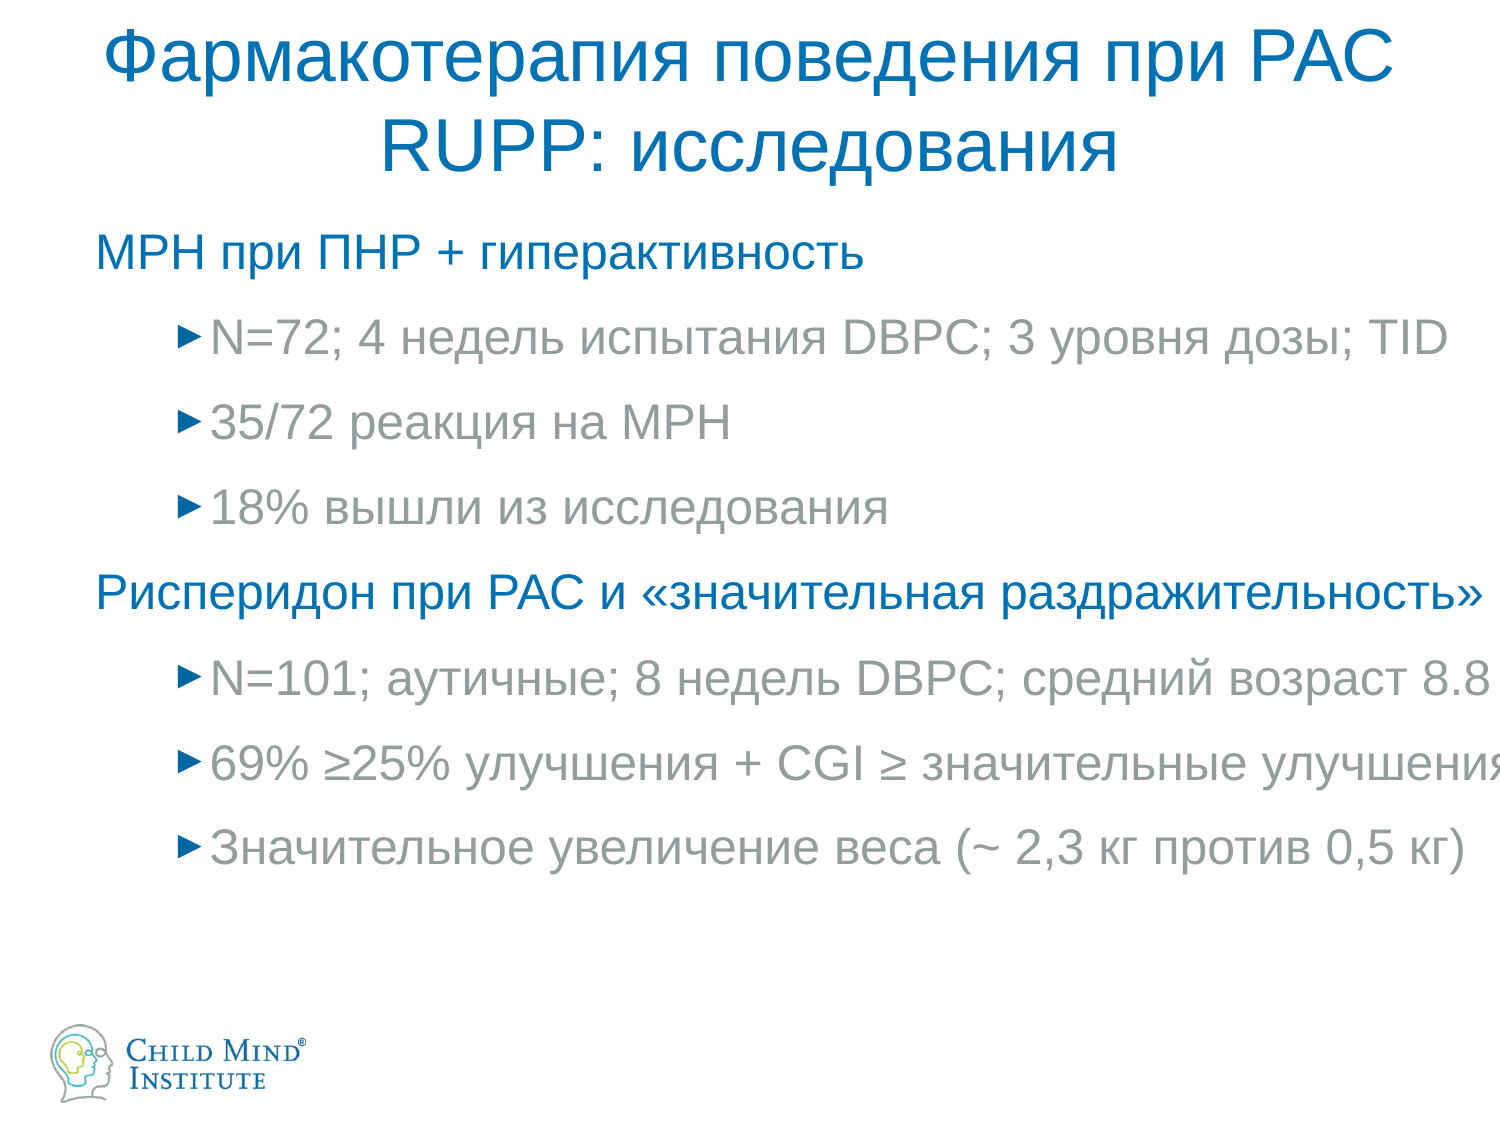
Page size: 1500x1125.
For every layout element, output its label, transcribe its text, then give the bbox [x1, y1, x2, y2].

text_box MPH при ПНР + гиперактивность N=72; 4 недель испытания DBPC; 3 уровня дозы; TID 35/72 реакция на MPH 18% вышли из исследования Рисперидон при РАС и «значительная раздражительность» N=101; аутичные; 8 недель DBPC; средний возраст 8.8 69% ≥25% улучшения + CGI ≥ значительные улучшения Значительное увеличение веса (~ 2,3 кг против 0,5 кг) [95, 219, 1500, 875]
picture [50, 1024, 306, 1103]
title Фармакотерапия поведения при РАС RUPP: исследования [75, 20, 1425, 263]
